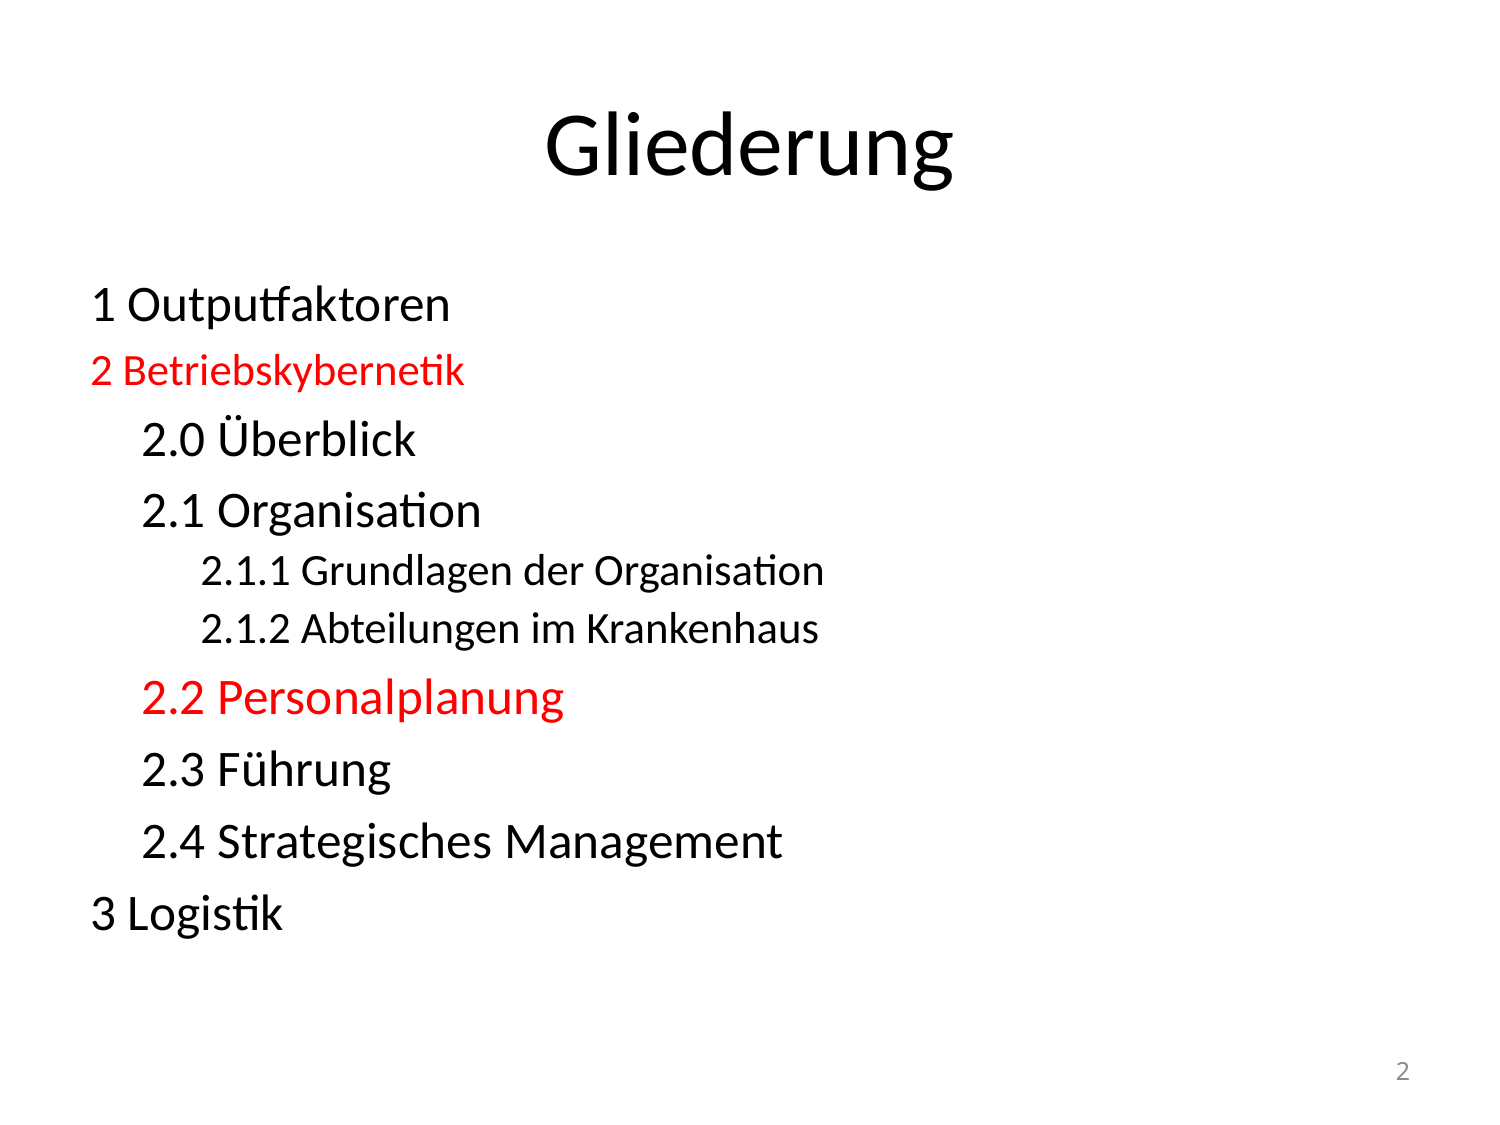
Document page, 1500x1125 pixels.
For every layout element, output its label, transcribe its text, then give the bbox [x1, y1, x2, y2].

list 1 Outputfaktoren 2 Betriebskybernetik 2.0 Überblick 2.1 Organisation 2.1.1 Grundlagen der Organisation 2.1.2 Abteilungen im Krankenhaus 2.2 Personalplanung 2.3 Führung 2.4 Strategisches Management 3 Logistik [75, 262, 1425, 1005]
title Gliederung [75, 45, 1425, 233]
slide_number 2 [1074, 1042, 1425, 1103]
